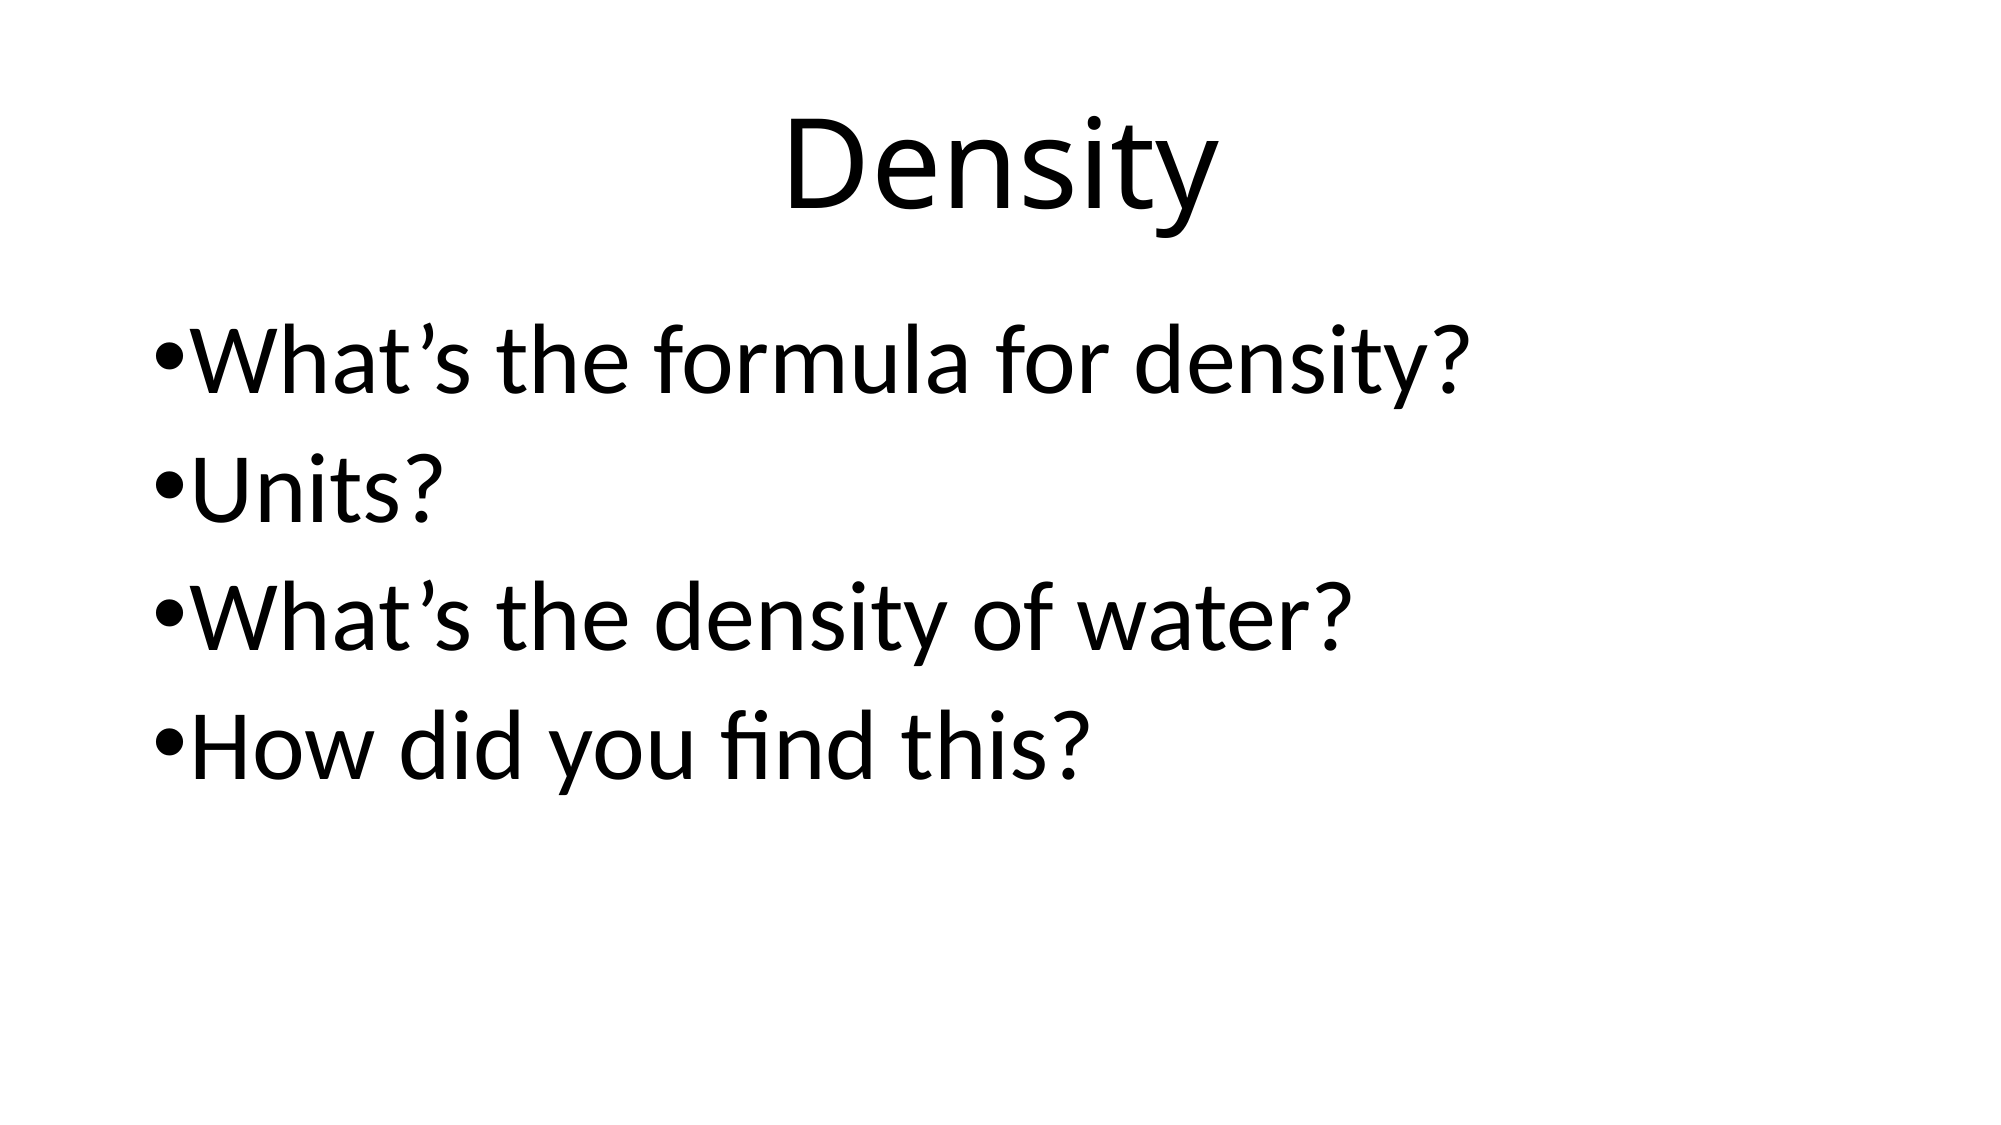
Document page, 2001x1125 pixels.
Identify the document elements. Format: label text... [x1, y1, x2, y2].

list What’s the formula for density? Units? What’s the density of water? How did you find this? [137, 299, 1863, 1014]
title Density [137, 59, 1863, 278]
